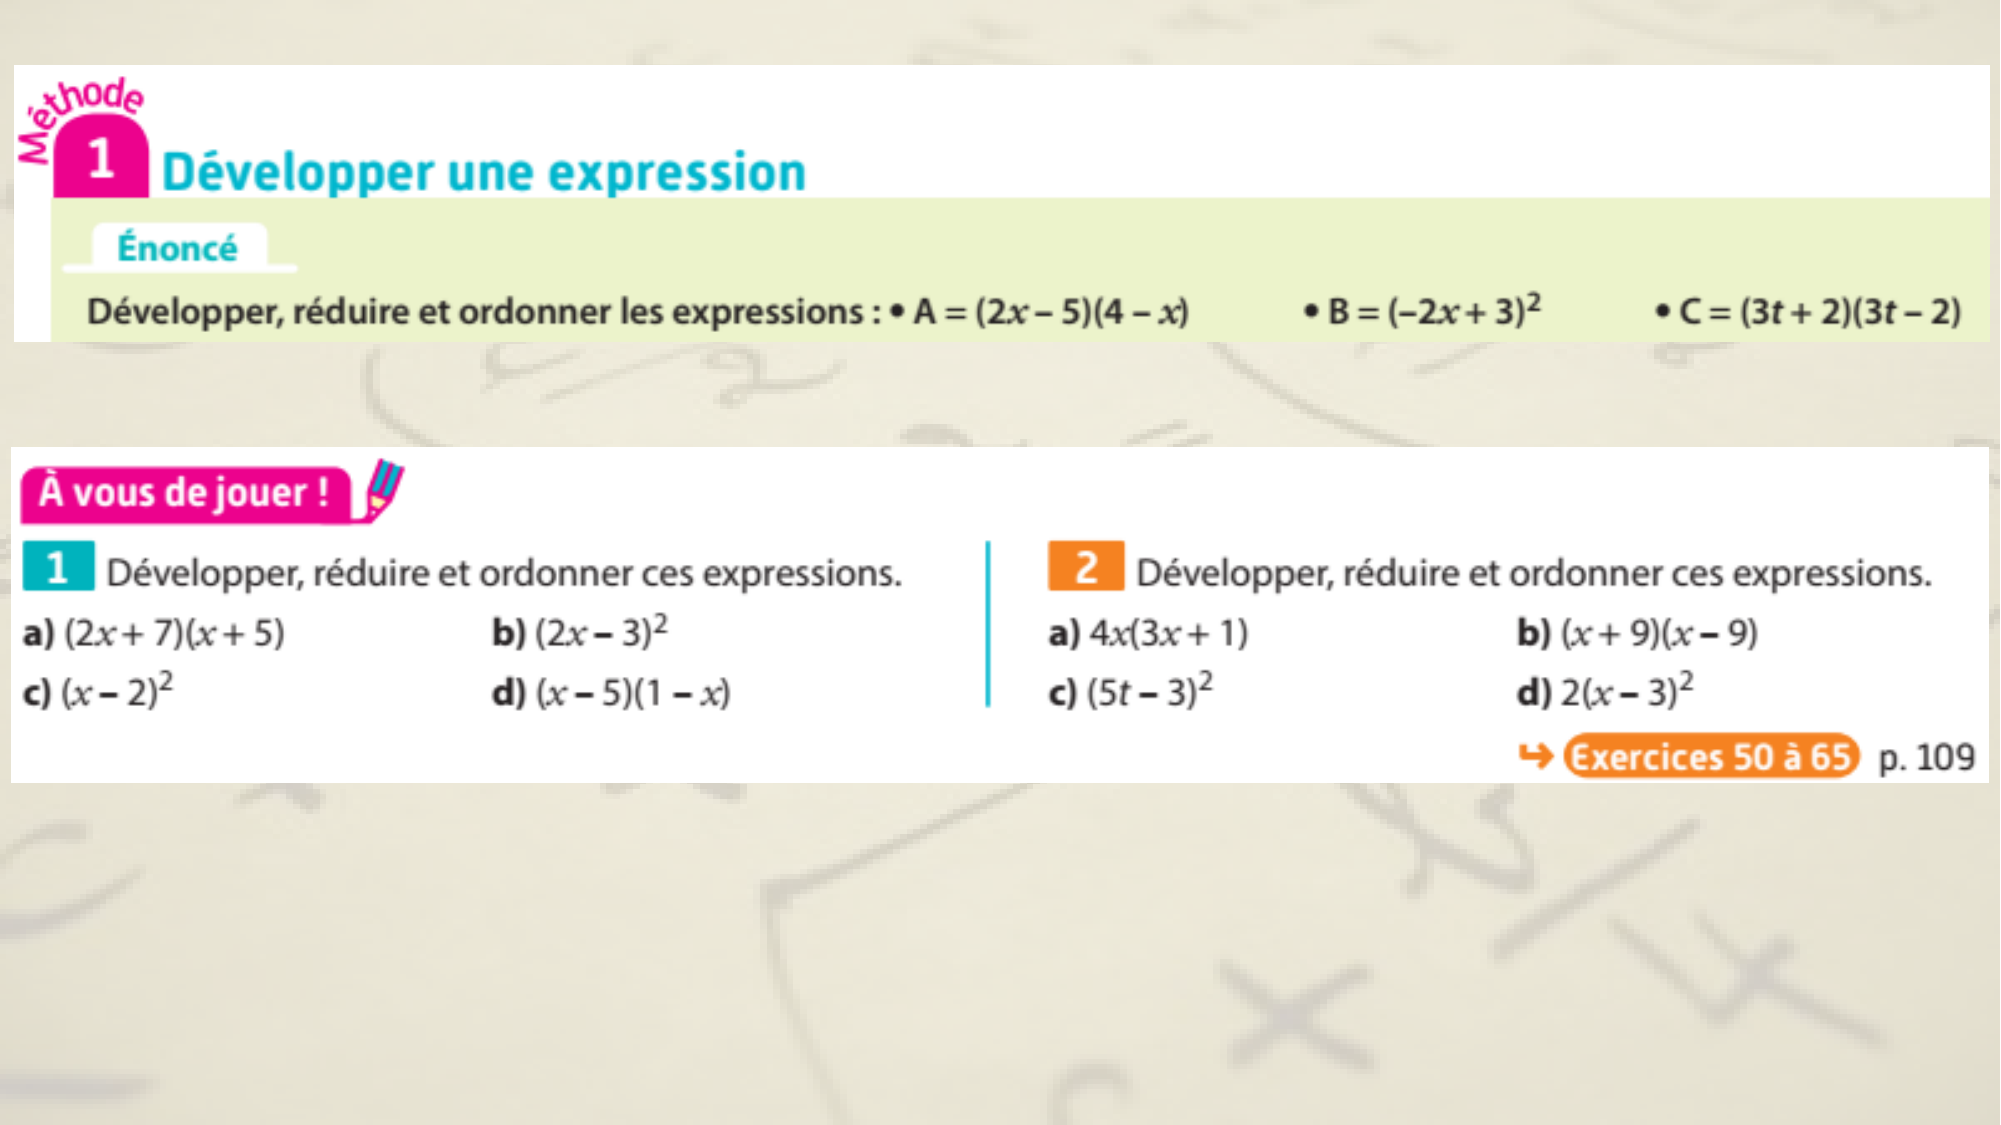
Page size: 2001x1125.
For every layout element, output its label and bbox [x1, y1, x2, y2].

picture [11, 447, 1989, 783]
picture [14, 65, 1990, 343]
